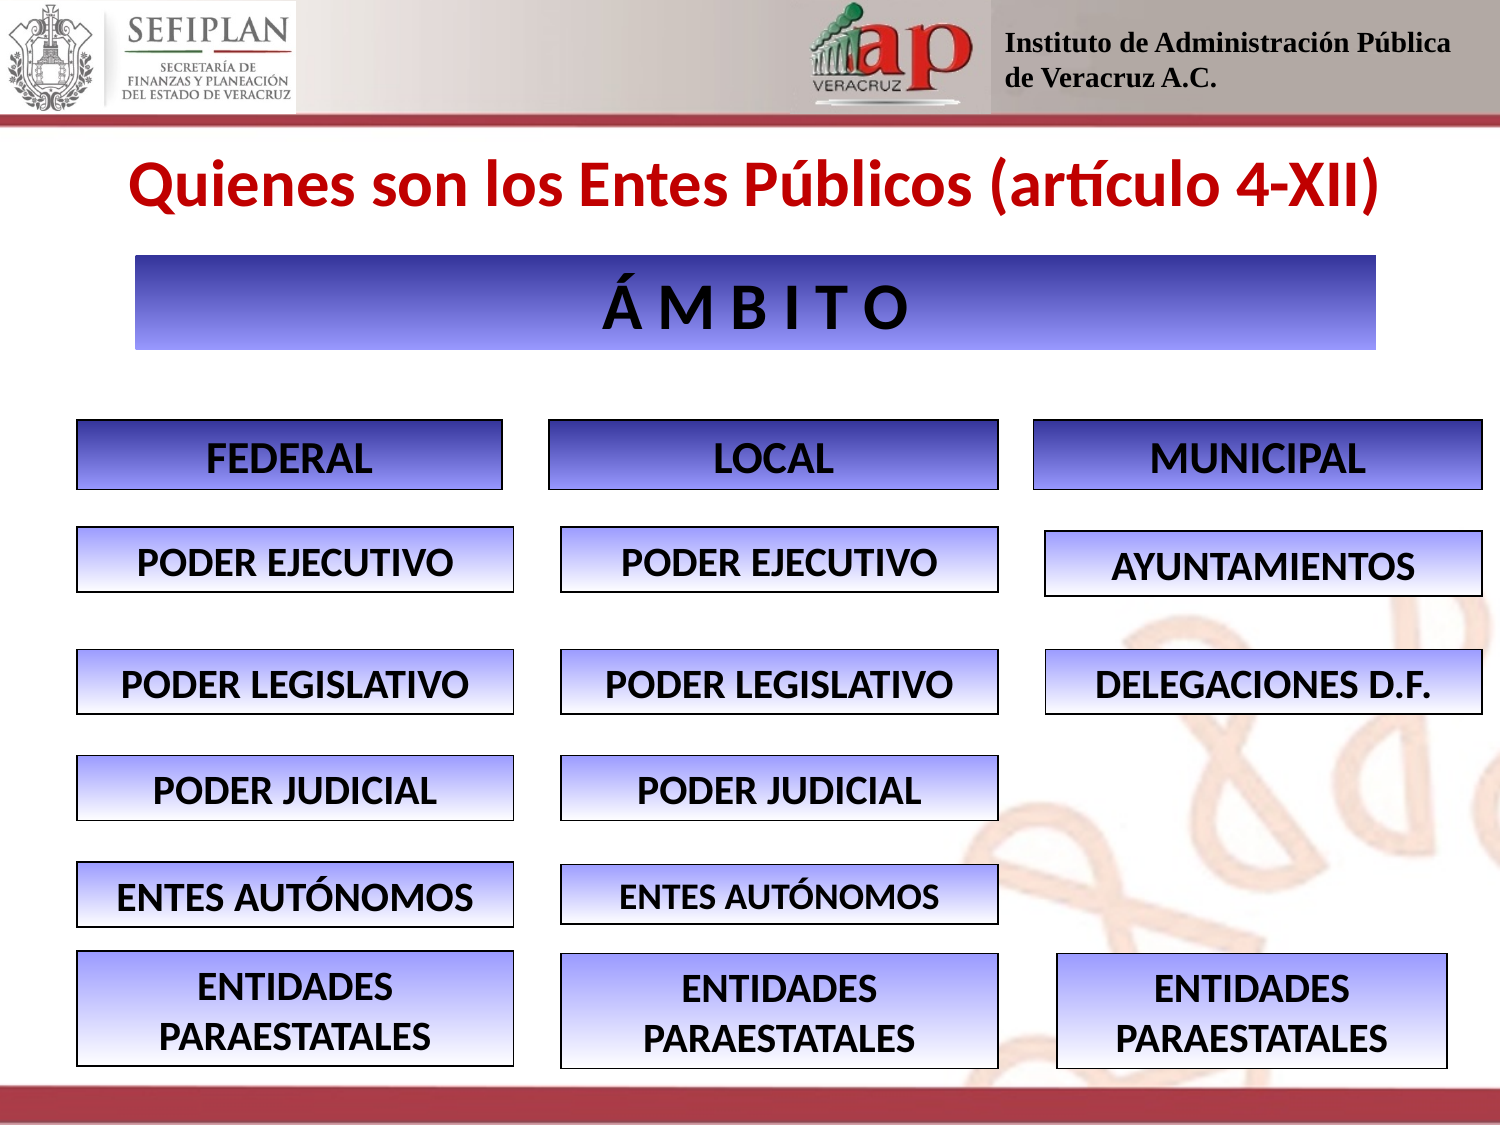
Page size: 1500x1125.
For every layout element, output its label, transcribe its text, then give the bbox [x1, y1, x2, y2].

text_box ENTES AUTÓNOMOS [560, 864, 998, 924]
text_box PODER JUDICIAL [560, 755, 998, 821]
text_box Á M B I T O [135, 255, 1376, 350]
text_box PODER EJECUTIVO [560, 527, 999, 592]
text_box ENTIDADES PARAESTATALES [560, 953, 998, 1069]
text_box PODER LEGISLATIVO [76, 649, 514, 715]
text_box FEDERAL [76, 420, 503, 490]
text_box AYUNTAMIENTOS [1044, 531, 1483, 596]
text_box PODER JUDICIAL [76, 755, 514, 821]
title Quienes son los Entes Públicos (artículo 4-XII) [29, 126, 1483, 232]
text_box LOCAL [549, 420, 999, 490]
text_box DELEGACIONES D.F. [1045, 649, 1483, 715]
text_box PODER EJECUTIVO [76, 527, 514, 592]
text_box MUNICIPAL [1033, 420, 1483, 490]
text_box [0, 0, 1483, 114]
text_box ENTES AUTÓNOMOS [76, 862, 514, 927]
text_box ENTIDADES PARAESTATALES [76, 951, 514, 1066]
text_box ENTIDADES PARAESTATALES [1057, 953, 1447, 1069]
picture [0, 0, 1500, 1125]
text_box PODER LEGISLATIVO [560, 649, 999, 715]
